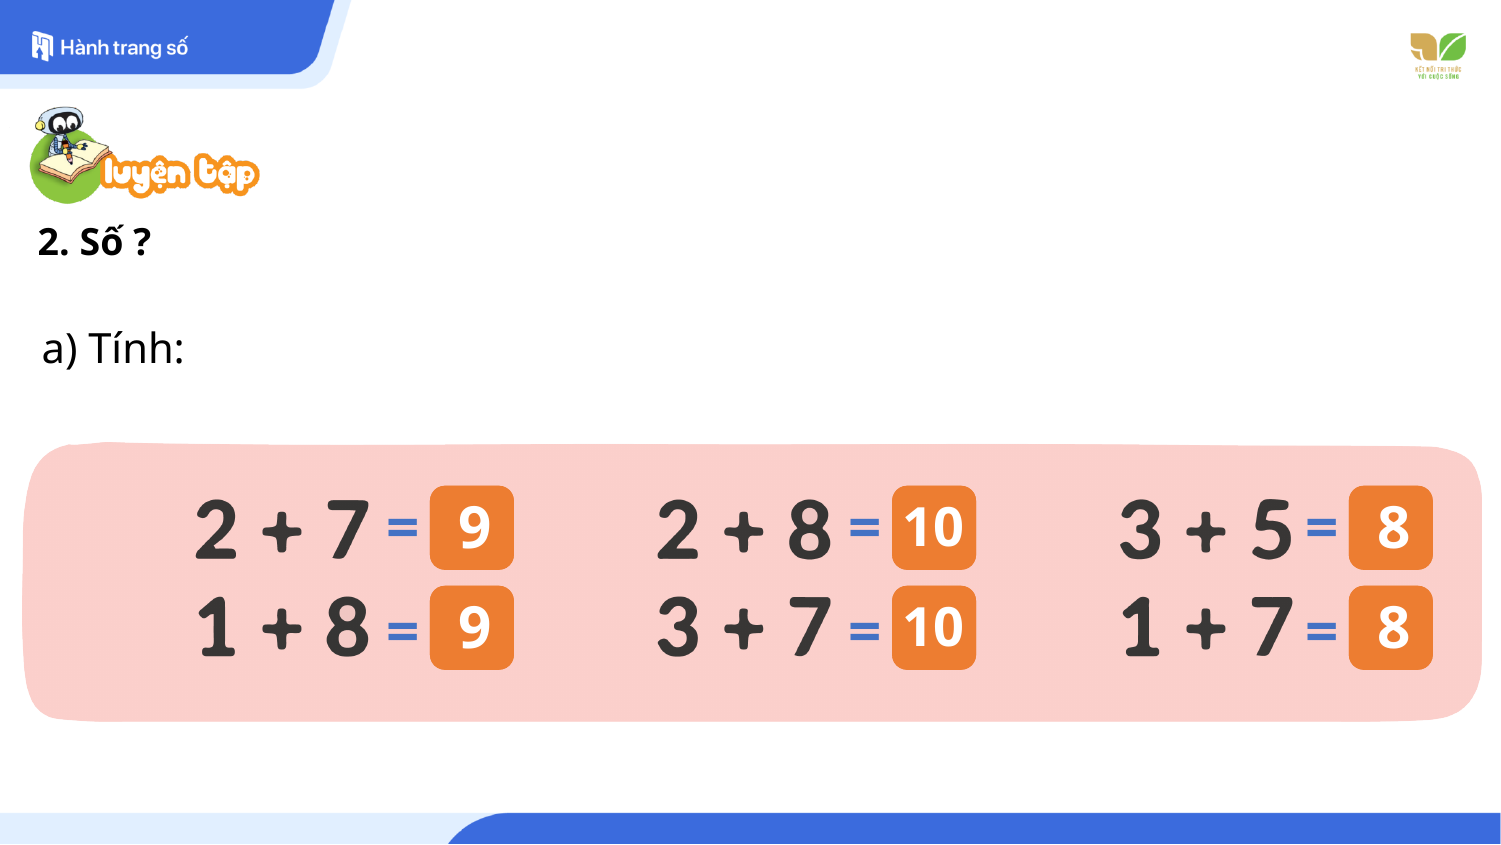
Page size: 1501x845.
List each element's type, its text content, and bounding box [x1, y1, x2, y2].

picture [0, 0, 1501, 844]
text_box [1350, 587, 1432, 672]
text_box a) Tính: [30, 321, 295, 393]
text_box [878, 587, 988, 673]
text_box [1350, 487, 1432, 572]
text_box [431, 487, 513, 572]
text_box 2. Số ? [22, 215, 175, 271]
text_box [431, 587, 513, 672]
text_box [876, 487, 992, 573]
